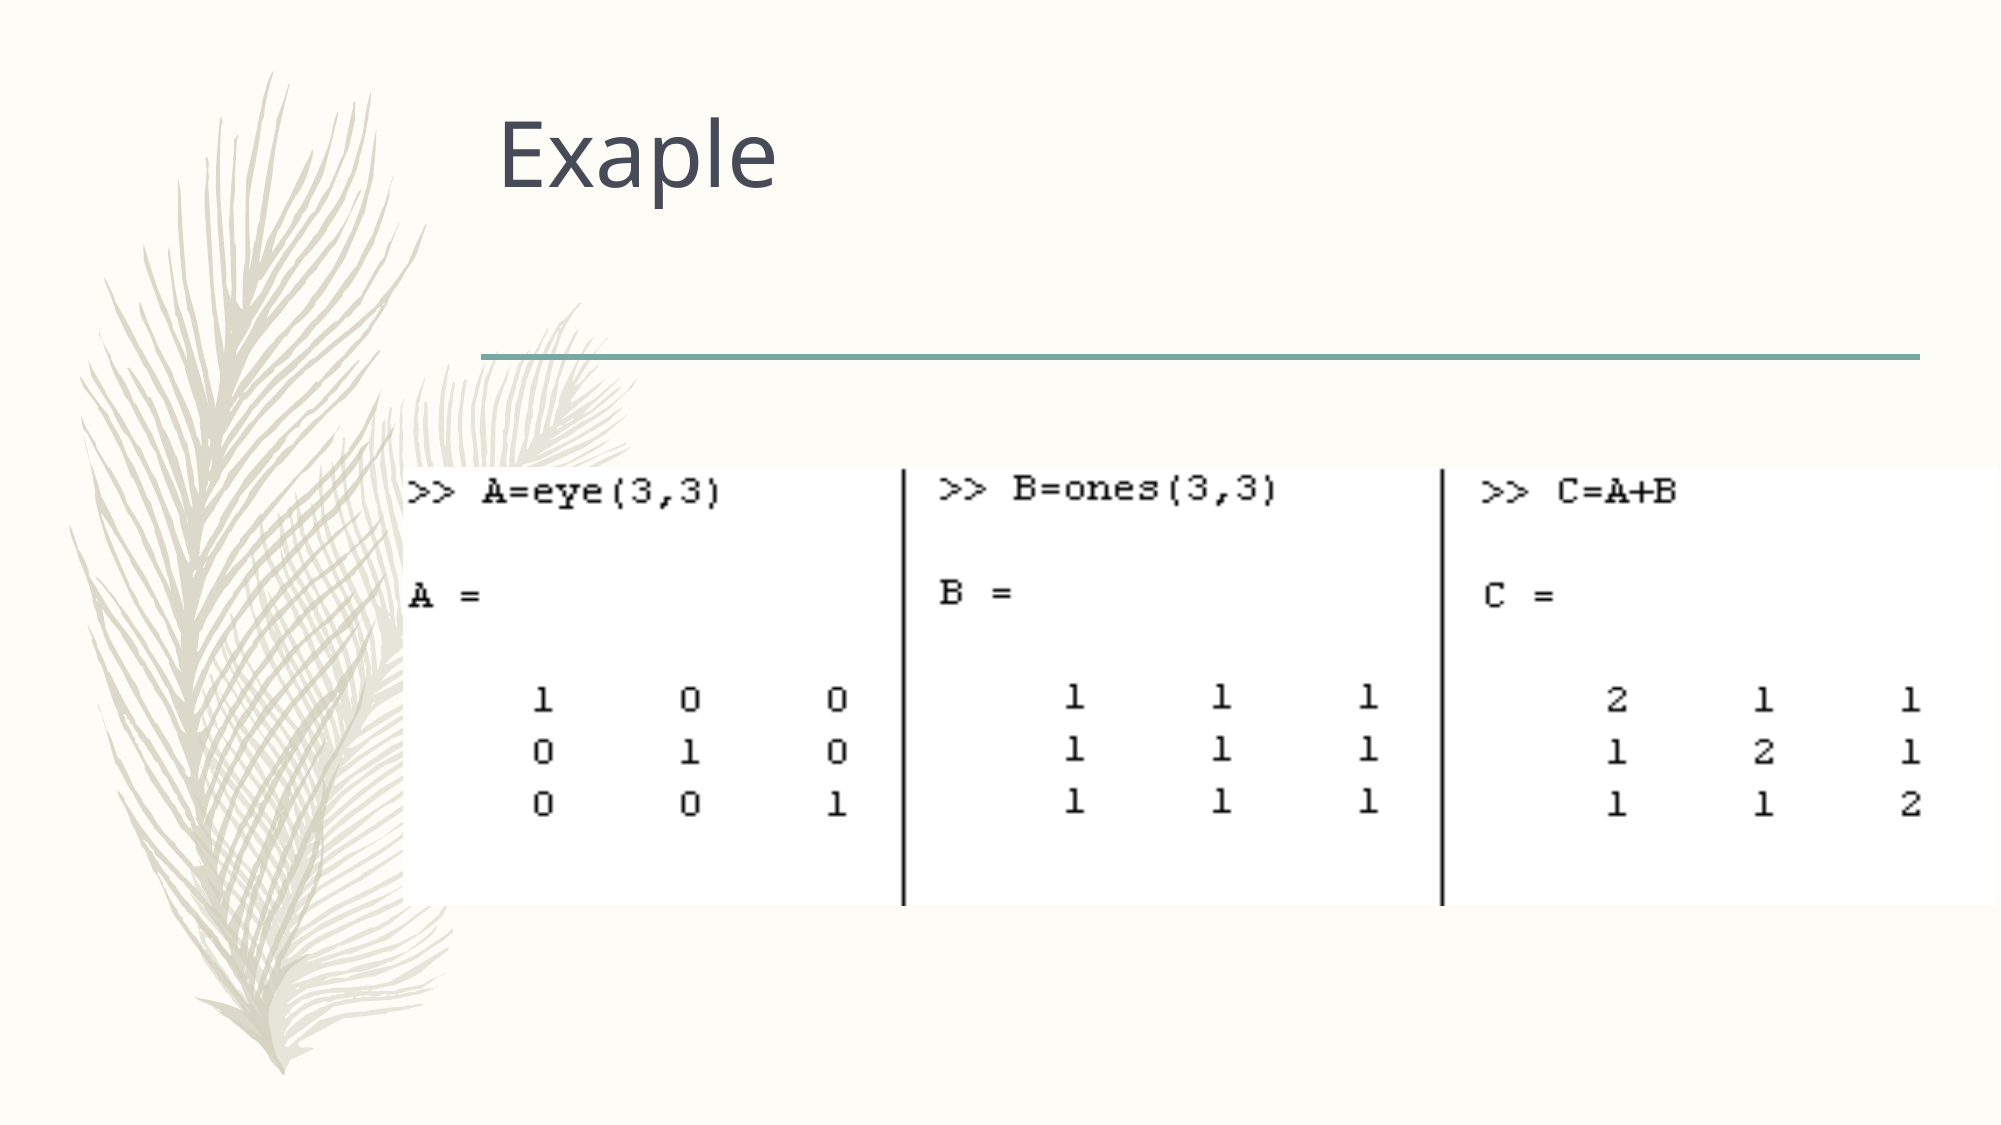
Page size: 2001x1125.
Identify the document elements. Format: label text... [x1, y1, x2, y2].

picture [402, 467, 1999, 906]
title Exaple [481, 93, 1920, 350]
